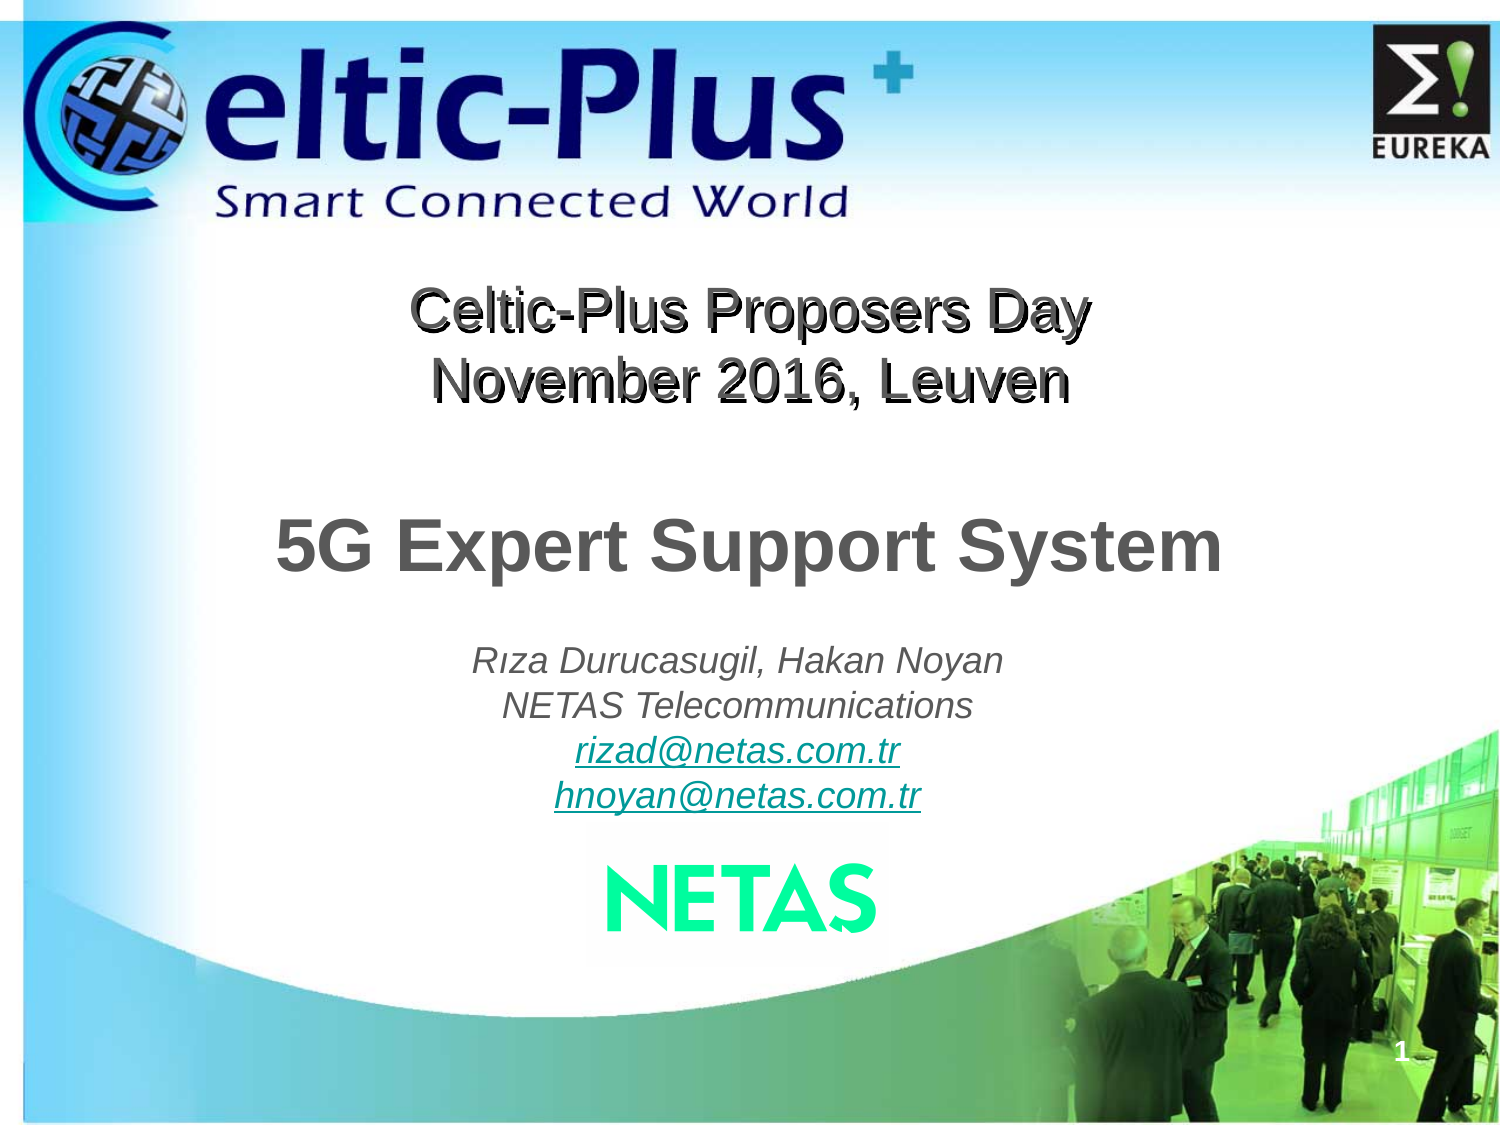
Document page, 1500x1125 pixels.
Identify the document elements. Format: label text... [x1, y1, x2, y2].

text_box 5G Expert Support System [5, 420, 1495, 662]
text_box Rıza Durucasugil, Hakan Noyan NETAS Telecommunications rizad@netas.com.tr hnoyan@netas.com.tr [100, 628, 1376, 870]
slide_number 1 [1074, 1024, 1425, 1103]
title Celtic-Plus Proposers Day November 2016, Leuven [112, 219, 1388, 420]
picture [0, 0, 1500, 1125]
